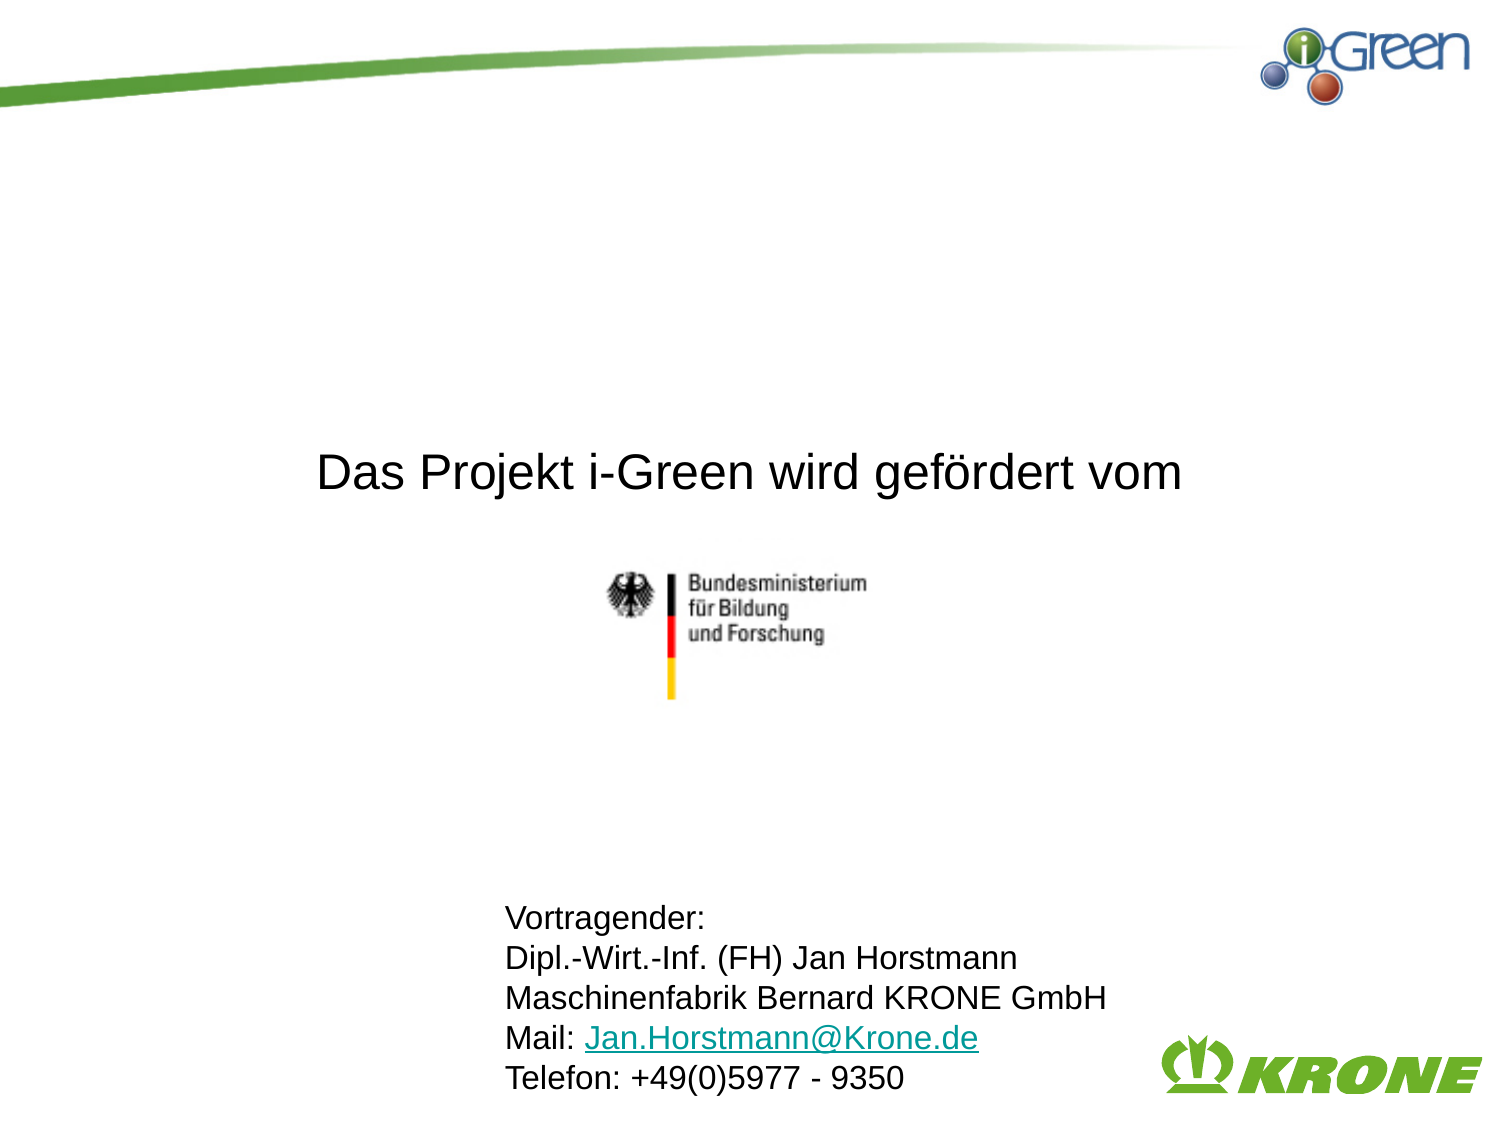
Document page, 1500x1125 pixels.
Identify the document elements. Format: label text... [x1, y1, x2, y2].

picture [0, 7, 1495, 126]
picture [1161, 1034, 1483, 1095]
text_box Vortragender: Dipl.-Wirt.-Inf. (FH) Jan Horstmann Maschinenfabrik Bernard KRONE GmbH Mail: Jan.Horstmann@Krone.de Telefon: +49(0)5977 - 9350 [490, 888, 1376, 1104]
title Das Projekt i-Green wird gefördert vom [112, 349, 1388, 591]
picture [572, 538, 926, 742]
